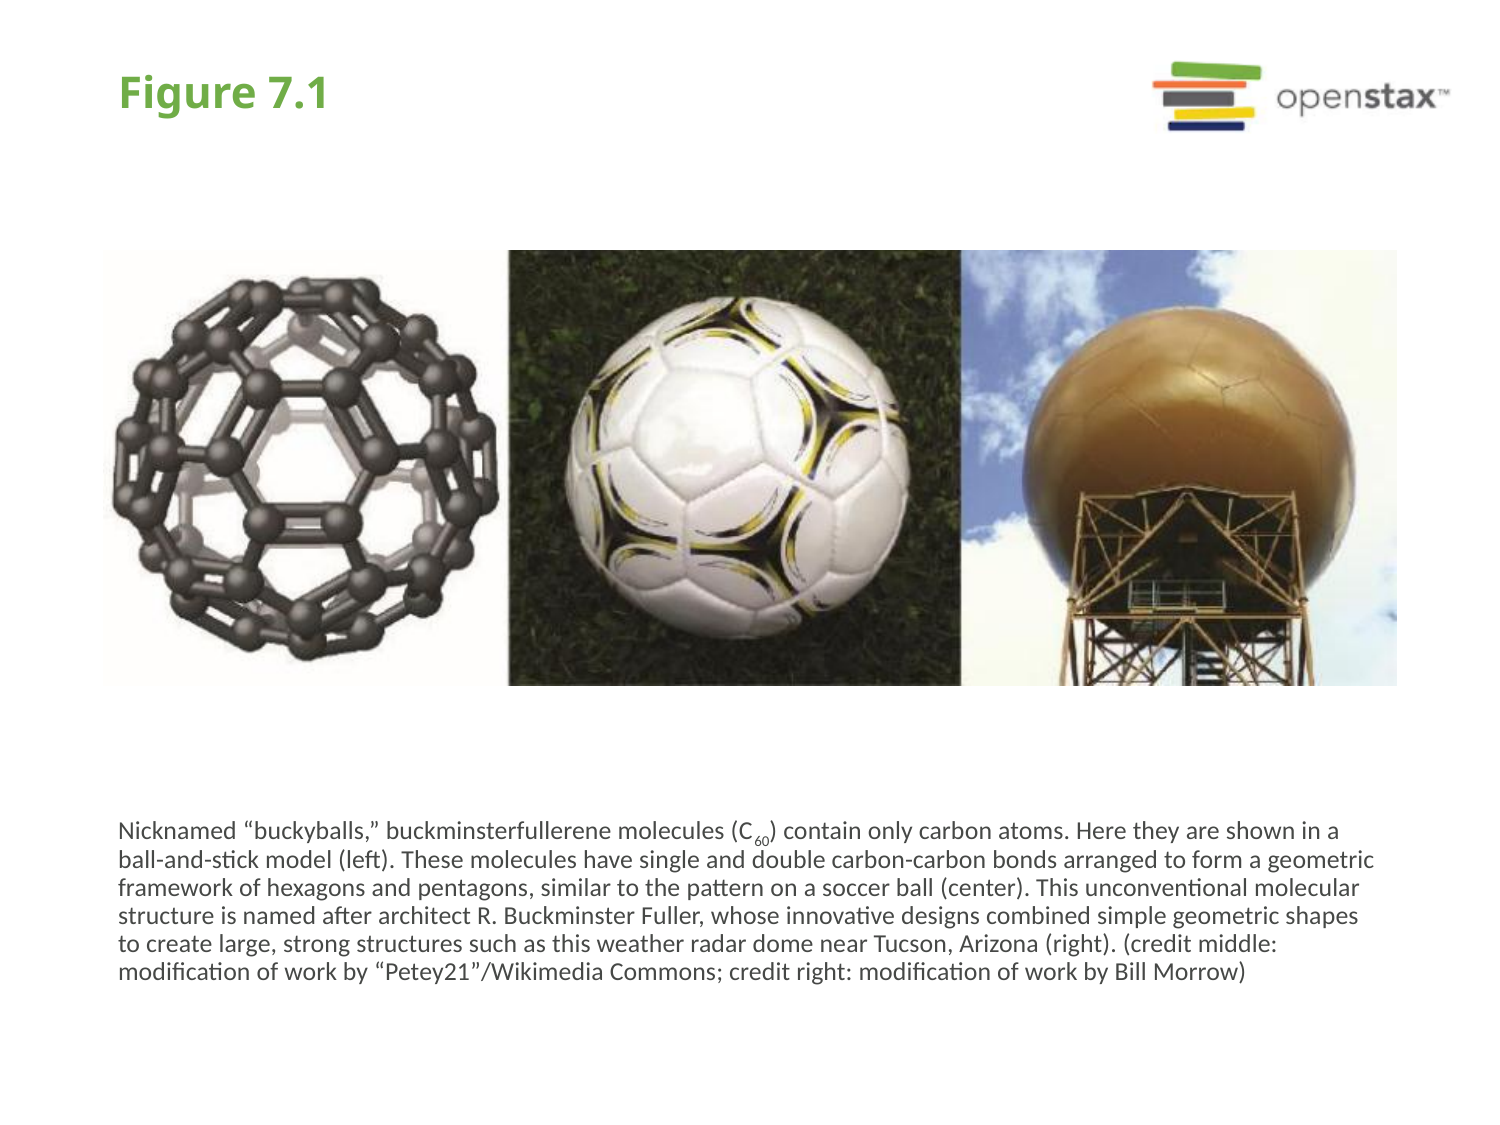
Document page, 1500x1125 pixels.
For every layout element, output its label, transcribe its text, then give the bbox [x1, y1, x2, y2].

list Nicknamed “buckyballs,” buckminsterfullerene molecules (C60) contain only carbon atoms. Here they are shown in a ball-and-stick model (left). These molecules have single and double carbon-carbon bonds arranged to form a geometric framework of hexagons and pentagons, similar to the pattern on a soccer ball (center). This unconventional molecular structure is named after architect R. Buckminster Fuller, whose innovative designs combined simple geometric shapes to create large, strong structures such as this weather radar dome near Tucson, Arizona (right). (credit middle: modification of work by “Petey21”/Wikimedia Commons; credit right: modification of work by Bill Morrow) [103, 806, 1397, 1016]
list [103, 250, 1397, 686]
title Figure 7.1 [103, 59, 1397, 130]
picture [1151, 59, 1452, 134]
